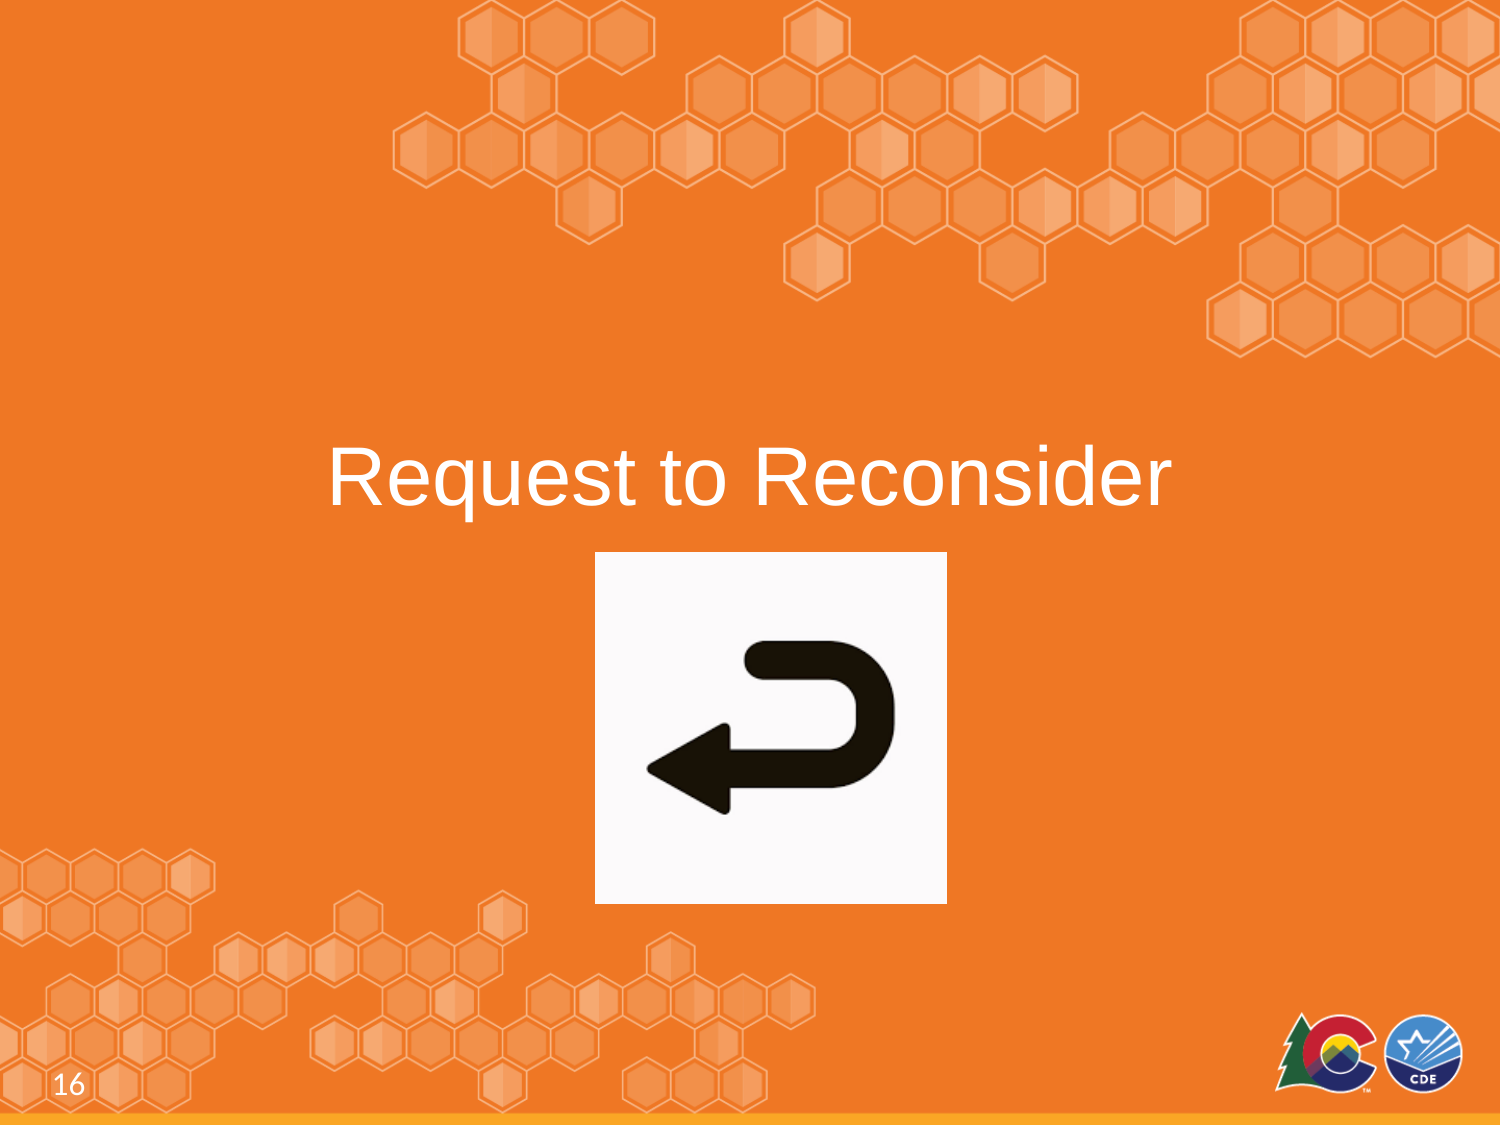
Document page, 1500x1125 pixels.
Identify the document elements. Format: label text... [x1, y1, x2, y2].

slide_number 16 [36, 1054, 375, 1115]
title Request to Reconsider [112, 425, 1388, 810]
picture [0, 0, 1500, 1125]
